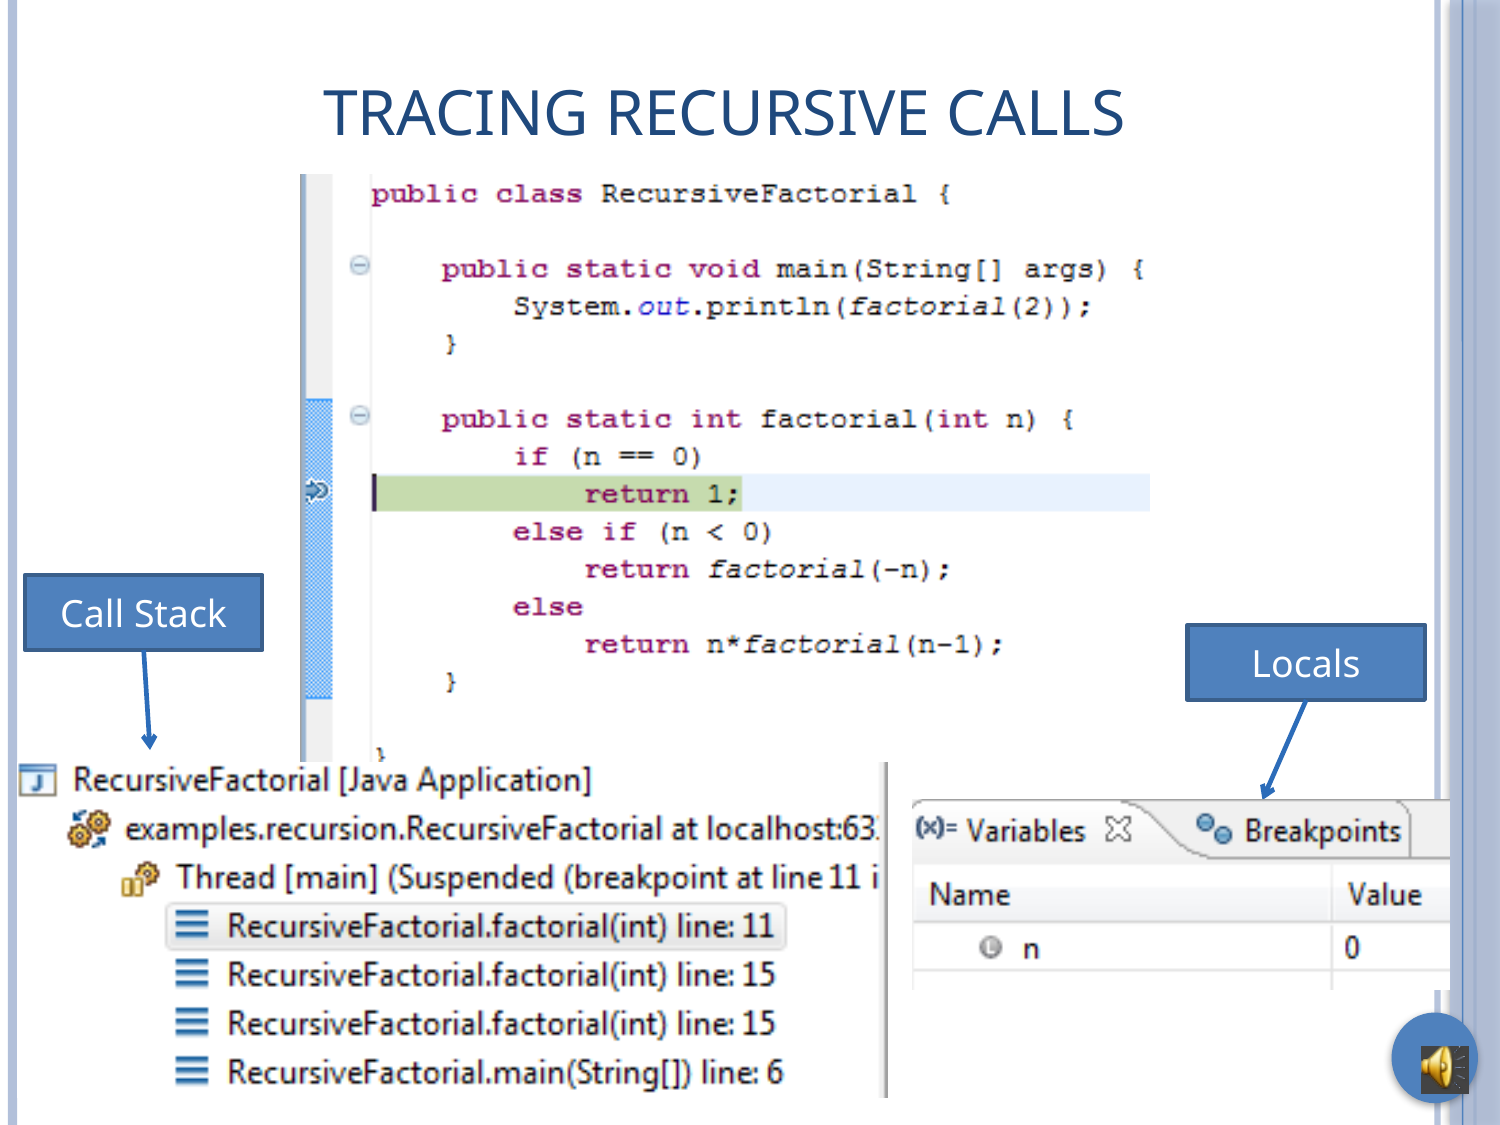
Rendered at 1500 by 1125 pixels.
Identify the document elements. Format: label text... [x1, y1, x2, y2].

title Tracing Recursive Calls [75, 45, 1375, 175]
picture [17, 174, 1151, 1099]
text_box Locals [1185, 623, 1427, 702]
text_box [96, 696, 198, 704]
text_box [1233, 727, 1335, 773]
picture [1419, 1044, 1471, 1096]
picture [911, 799, 1451, 990]
text_box Call Stack [23, 573, 264, 652]
